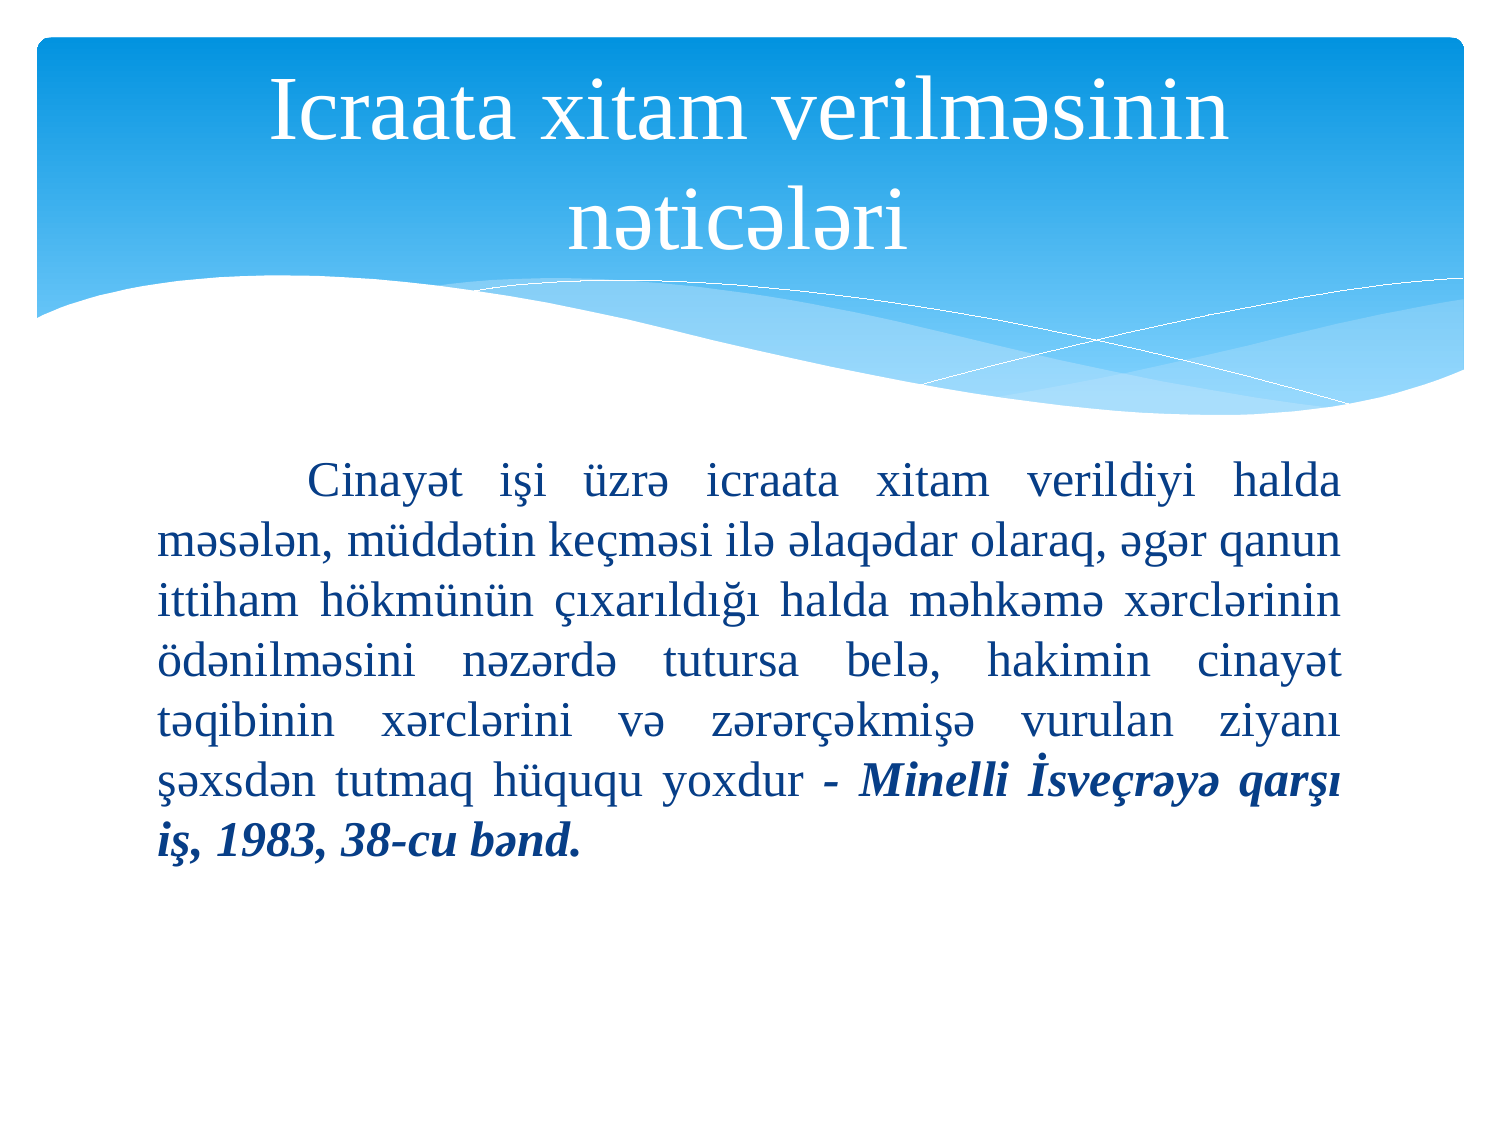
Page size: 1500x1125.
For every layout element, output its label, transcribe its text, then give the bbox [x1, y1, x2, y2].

title Icraata xitam verilməsinin nəticələri [74, 55, 1426, 262]
list Cinayət işi üzrə icraata xitam verildiyi halda məsələn, müddətin keçməsi ilə əlaqədar olaraq, əgər qanun ittiham hökmünün çıxarıldığı halda məhkəmə xərclərinin ödənilməsini nəzərdə tutursa belə, hakimin cinayət təqibinin xərclərini və zərərçəkmişə vurulan ziyanı şəxsdən tutmaq hüququ yoxdur - Minelli İsveçrəyə qarşı iş, 1983, 38-cu bənd. [142, 438, 1359, 1006]
